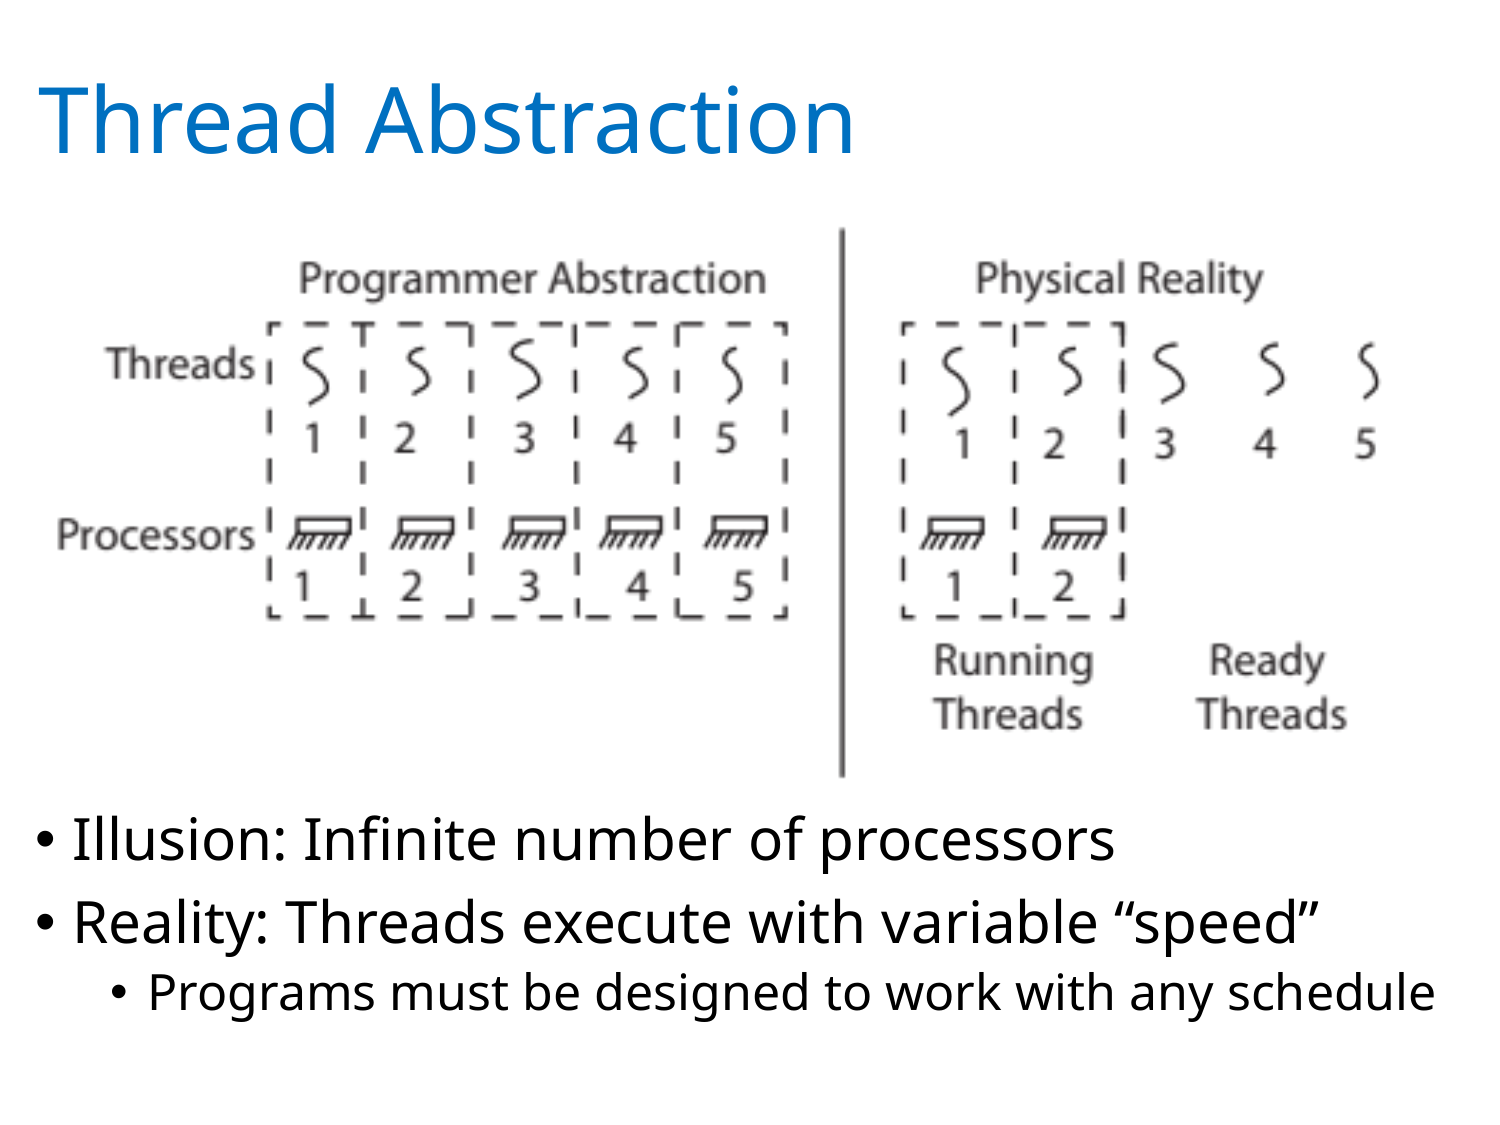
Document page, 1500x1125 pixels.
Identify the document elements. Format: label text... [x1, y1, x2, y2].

picture [39, 130, 1390, 874]
list Illusion: Infinite number of processors Reality: Threads execute with variable “speed” Programs must be designed to work with any schedule [19, 802, 1480, 1066]
title Thread Abstraction [23, 15, 1318, 233]
